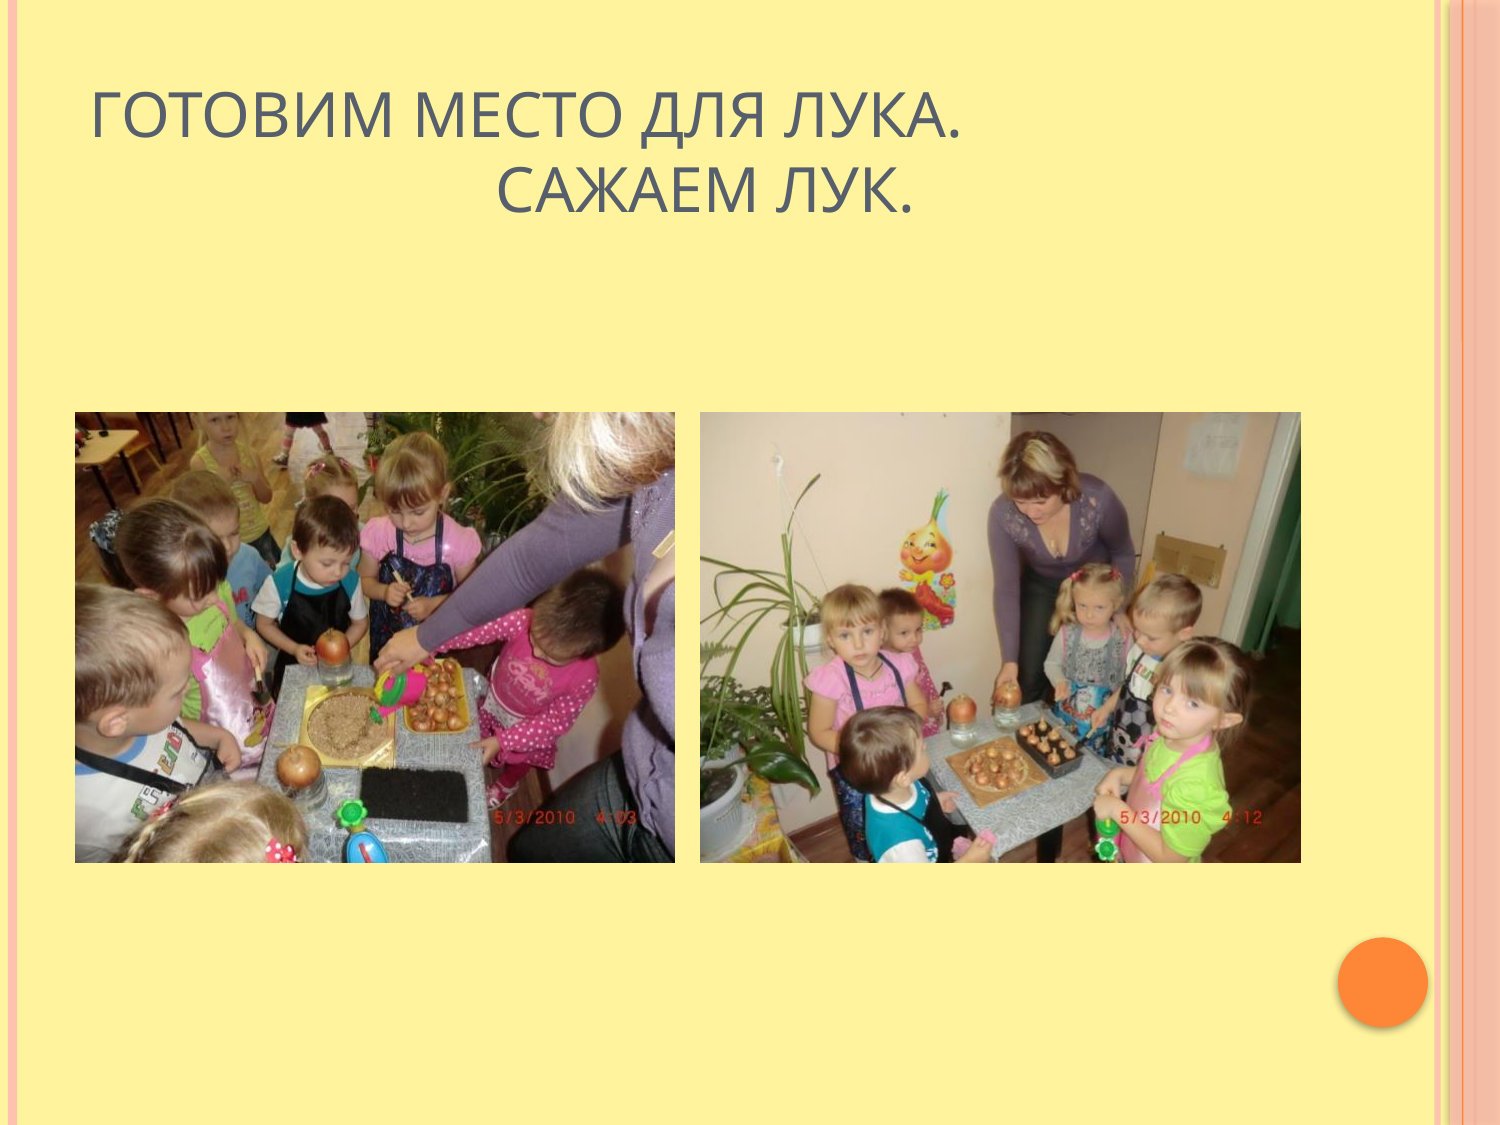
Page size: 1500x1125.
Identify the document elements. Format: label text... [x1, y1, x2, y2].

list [74, 411, 676, 863]
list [699, 411, 1301, 863]
title Готовим место для лука. Сажаем лук. [75, 45, 1300, 233]
